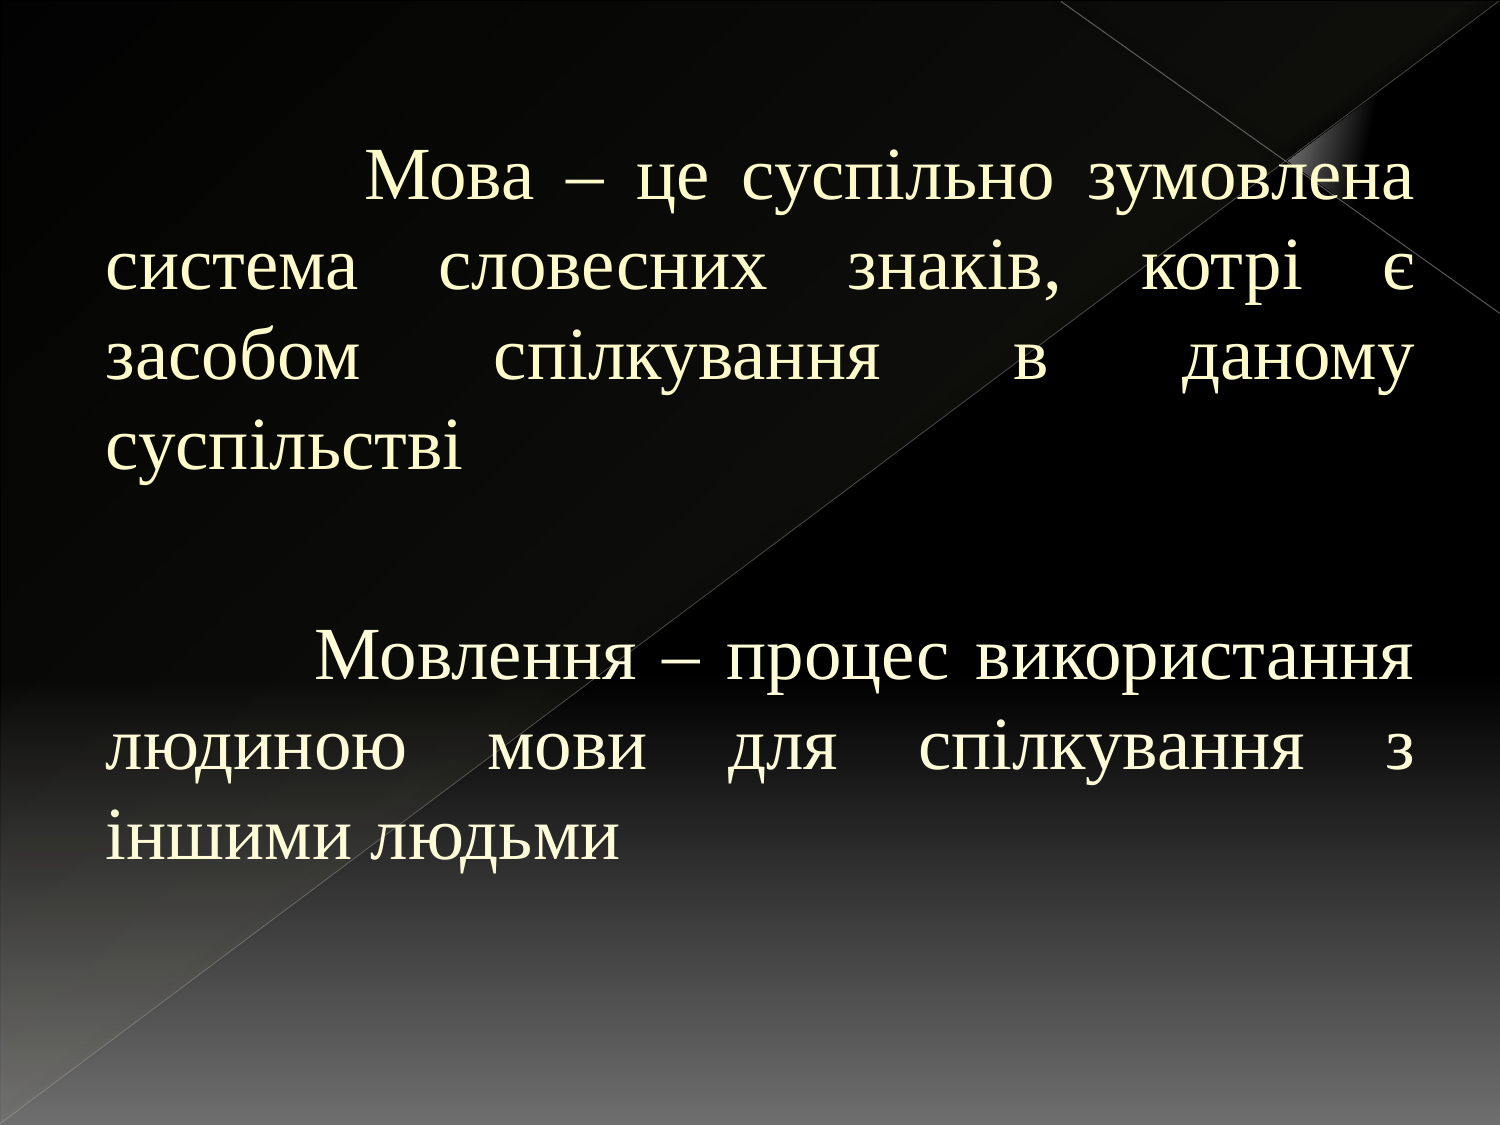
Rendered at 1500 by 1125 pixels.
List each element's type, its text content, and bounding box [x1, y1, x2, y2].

list Мова – це суспільно зумовлена система словесних знаків, котрі є засобом спілкування в даному суспільстві Мовлення – процес використання людиною мови для спілкування з іншими людьми [82, 117, 1431, 961]
